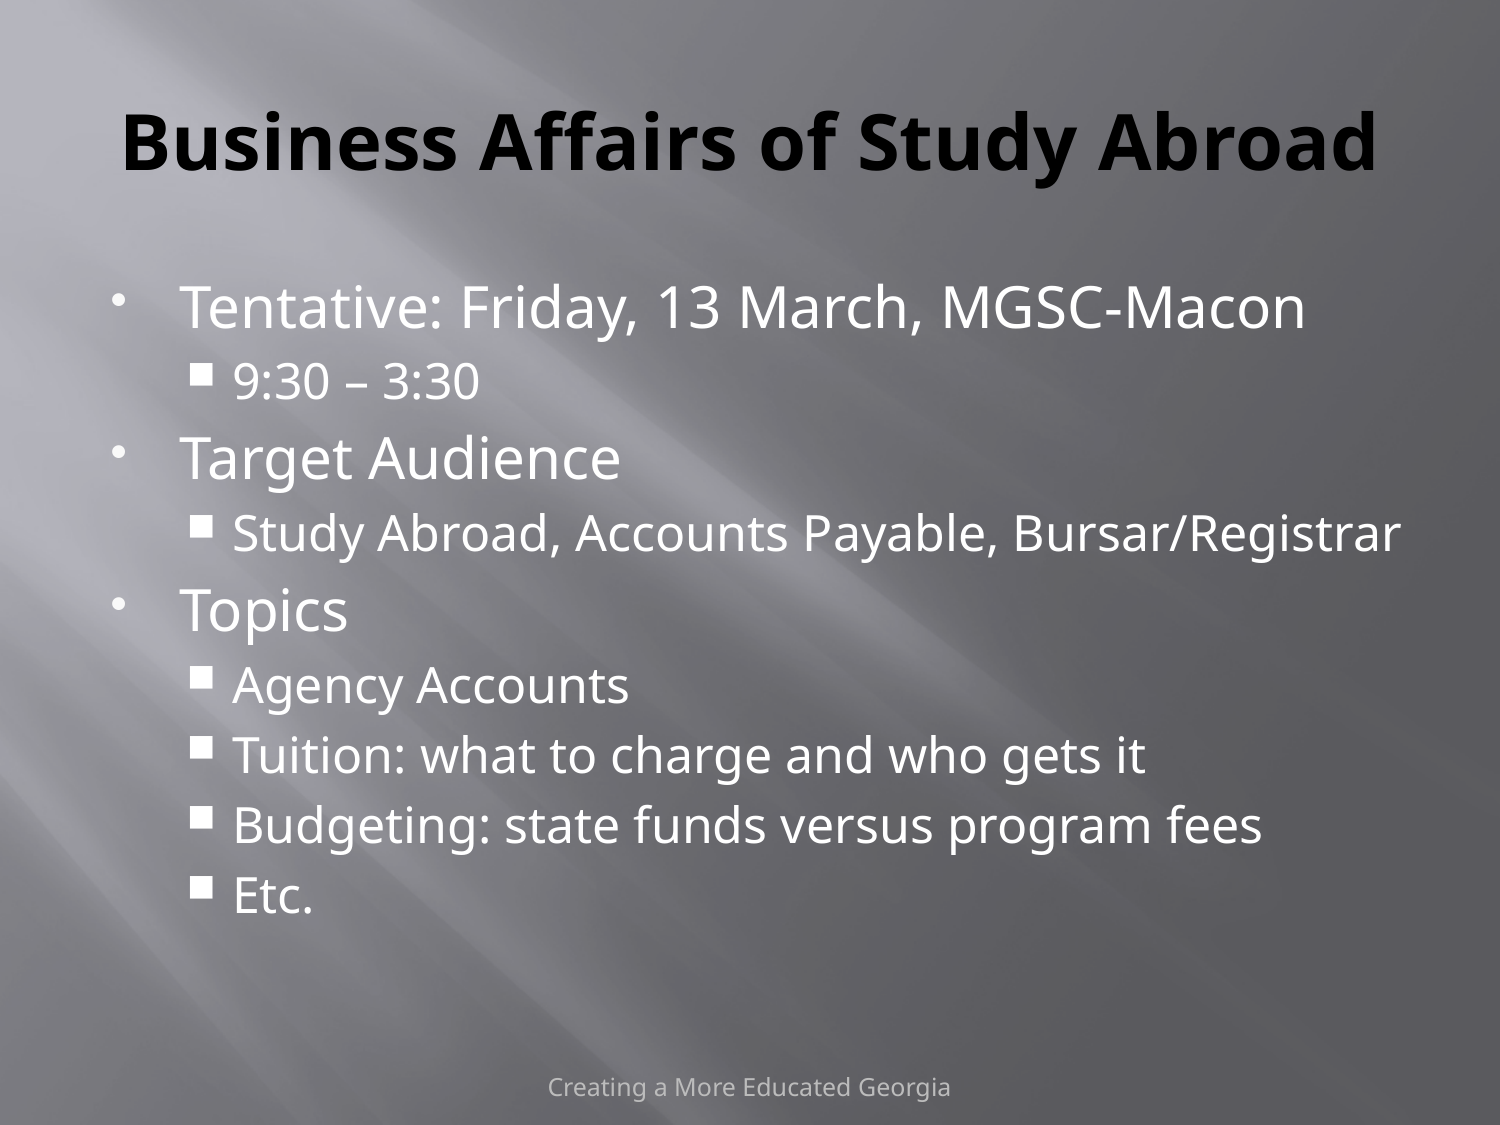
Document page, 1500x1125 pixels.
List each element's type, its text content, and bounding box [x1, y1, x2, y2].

list Tentative: Friday, 13 March, MGSC-Macon 9:30 – 3:30 Target Audience Study Abroad, Accounts Payable, Bursar/Registrar Topics Agency Accounts Tuition: what to charge and who gets it Budgeting: state funds versus program fees Etc. [75, 262, 1425, 1035]
title Business Affairs of Study Abroad [75, 45, 1425, 233]
footer Creating a More Educated Georgia [512, 1052, 988, 1113]
